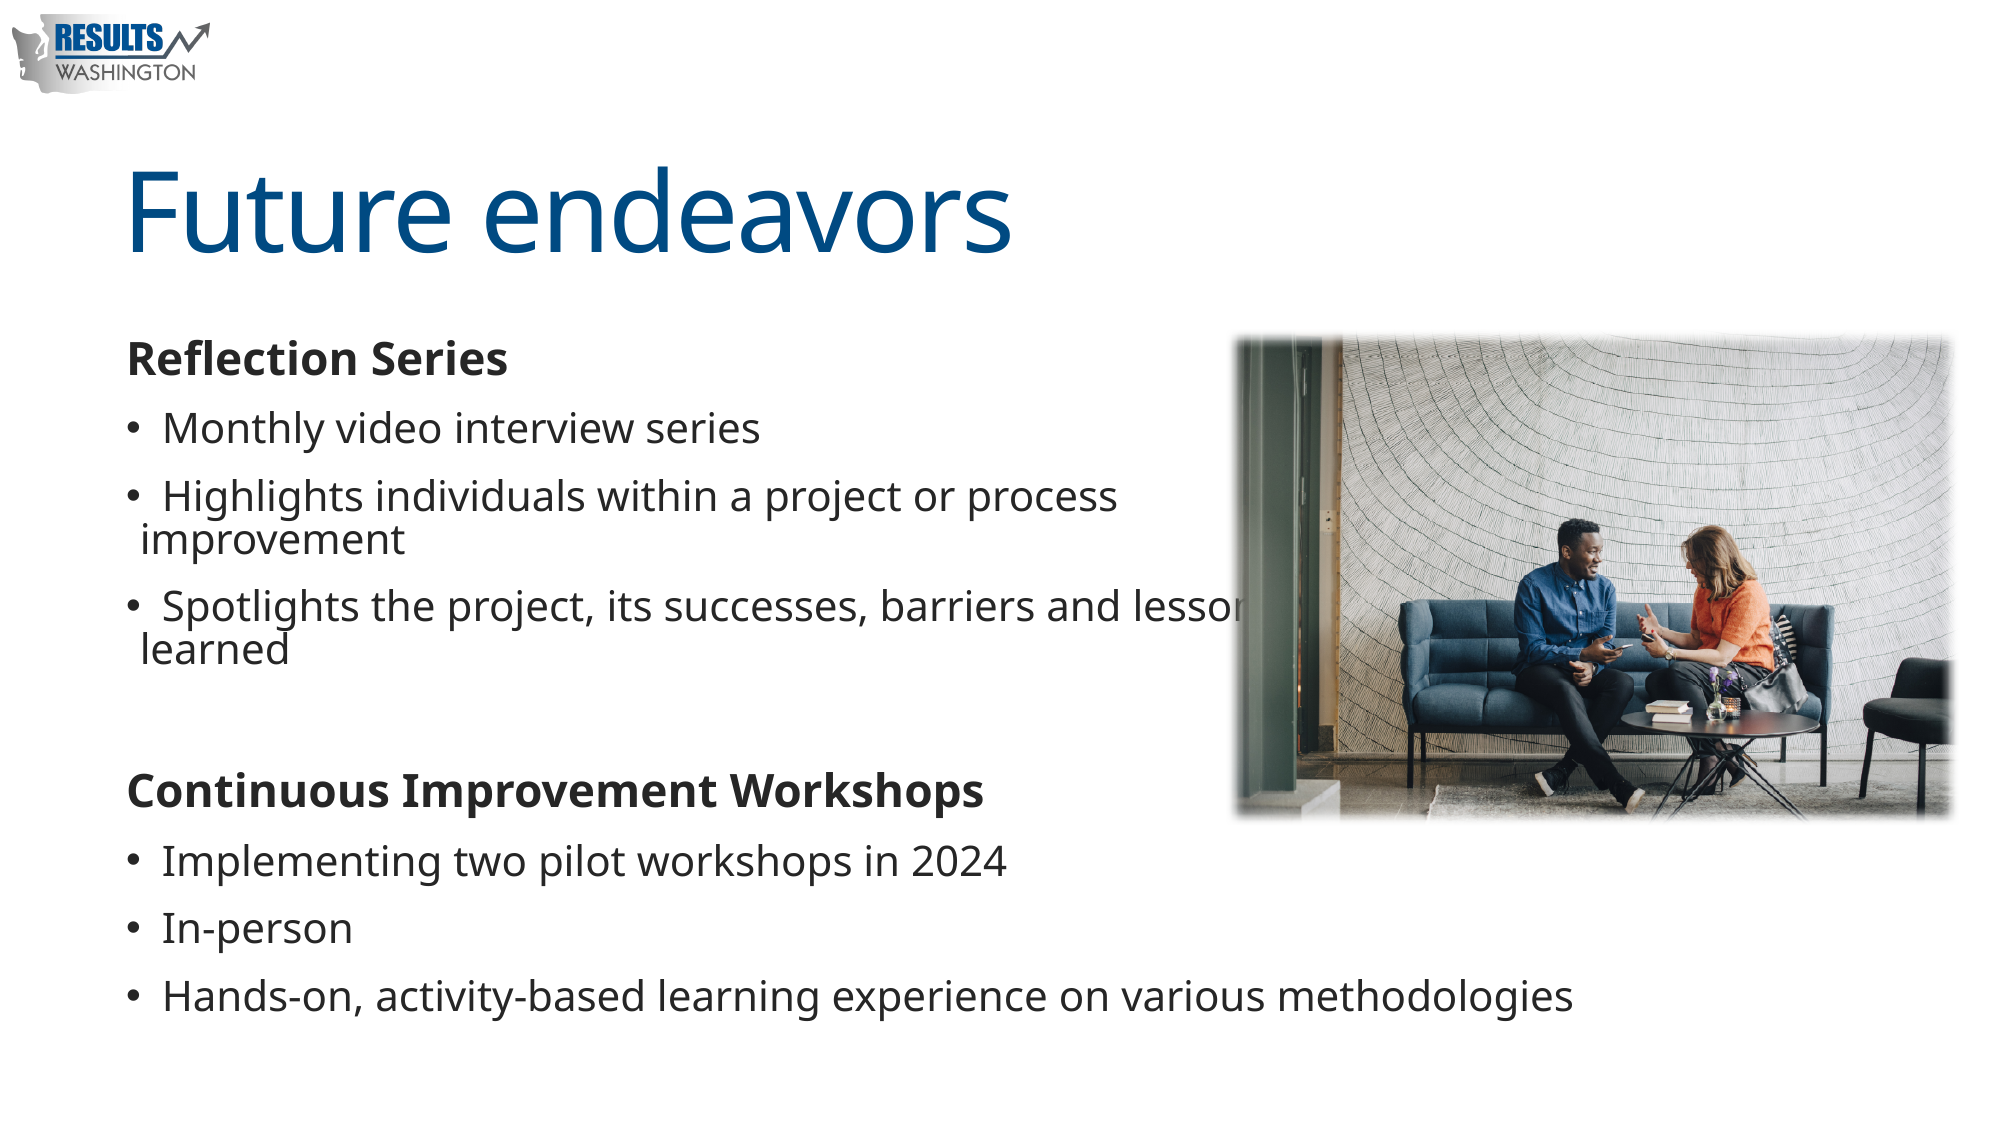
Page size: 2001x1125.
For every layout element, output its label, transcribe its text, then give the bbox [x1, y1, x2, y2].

list Reflection Series Monthly video interview series Highlights individuals within a project or process improvement Spotlights the project, its successes, barriers and lessons learned Continuous Improvement Workshops Implementing two pilot workshops in 2024 In-person Hands-on, activity-based learning experience on various methodologies [111, 329, 1595, 1071]
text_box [12, 1, 210, 94]
title Future endeavors [107, 81, 1875, 354]
picture [1226, 329, 1961, 826]
